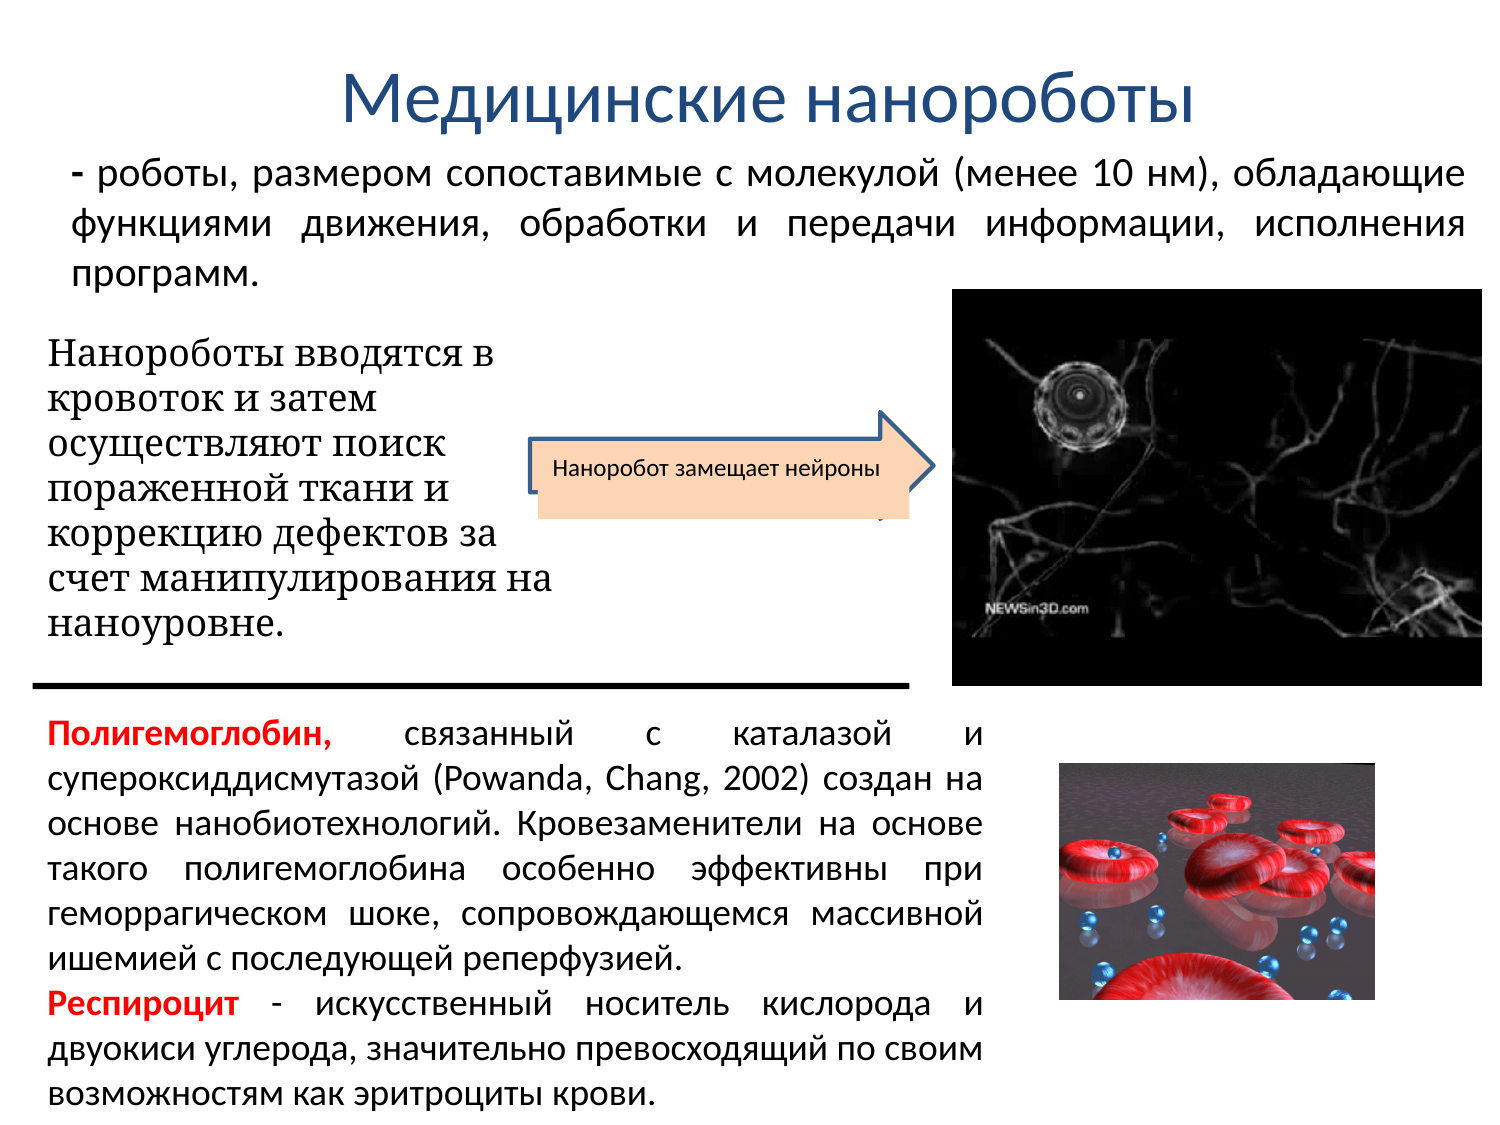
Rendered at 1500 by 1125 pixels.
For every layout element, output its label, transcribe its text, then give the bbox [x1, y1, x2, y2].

text_box Нанороботы вводятся в кровоток и затем осуществляют поиск пораженной ткани и коррекцию дефектов за счет манипулирования на наноуровне. [32, 687, 600, 696]
text_box Нанороботы вводятся в кровоток и затем осуществляют поиск пораженной ткани и коррекцию дефектов за счет манипулирования на наноуровне. [32, 321, 600, 685]
text_box - роботы, размером сопоставимые с молекулой (менее 10 нм), обладающие функциями движения, обработки и передачи информации, исполнения программ. [56, 137, 1482, 386]
picture [1059, 763, 1375, 1000]
picture [952, 289, 1482, 687]
text_box Полигемоглобин, связанный с каталазой и супероксиддисмутазой (Powanda, Chang, 2002) создан на основе нанобиотехнологий. Кровезаменители на основе такого полигемоглобина особенно эффективны при геморрагическом шоке, сопровождающемся массивной ишемией с последующей реперфузией. Респироцит - искусственный носитель кислорода и двуокиси углерода, значительно превосходящий по своим возможностям как эритроциты крови. [32, 700, 999, 1125]
text_box Медицинские нанороботы [56, 0, 1482, 137]
text_box [527, 410, 936, 495]
text_box Наноробот замещает нейроны [537, 444, 910, 520]
